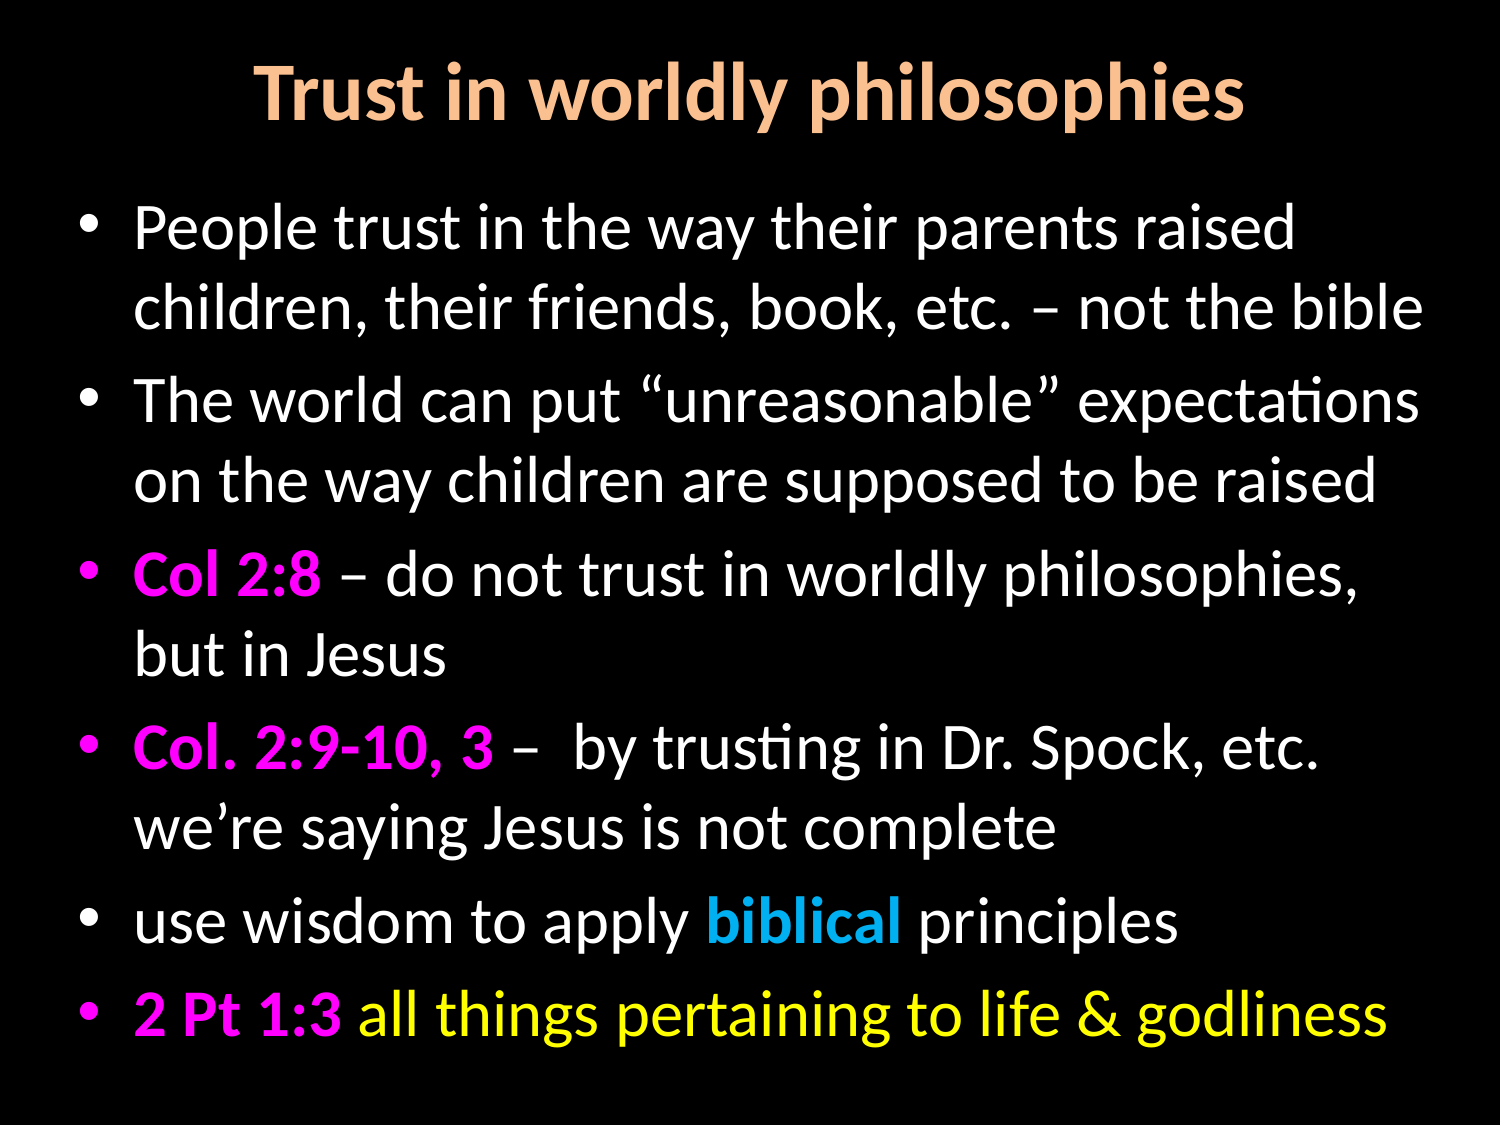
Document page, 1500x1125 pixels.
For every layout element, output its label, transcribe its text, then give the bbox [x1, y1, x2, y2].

list People trust in the way their parents raised children, their friends, book, etc. – not the bible The world can put “unreasonable” expectations on the way children are supposed to be raised Col 2:8 – do not trust in worldly philosophies, but in Jesus Col. 2:9-10, 3 – by trusting in Dr. Spock, etc. we’re saying Jesus is not complete use wisdom to apply biblical principles 2 Pt 1:3 all things pertaining to life & godliness [62, 174, 1450, 1125]
title Trust in worldly philosophies [75, 0, 1425, 174]
